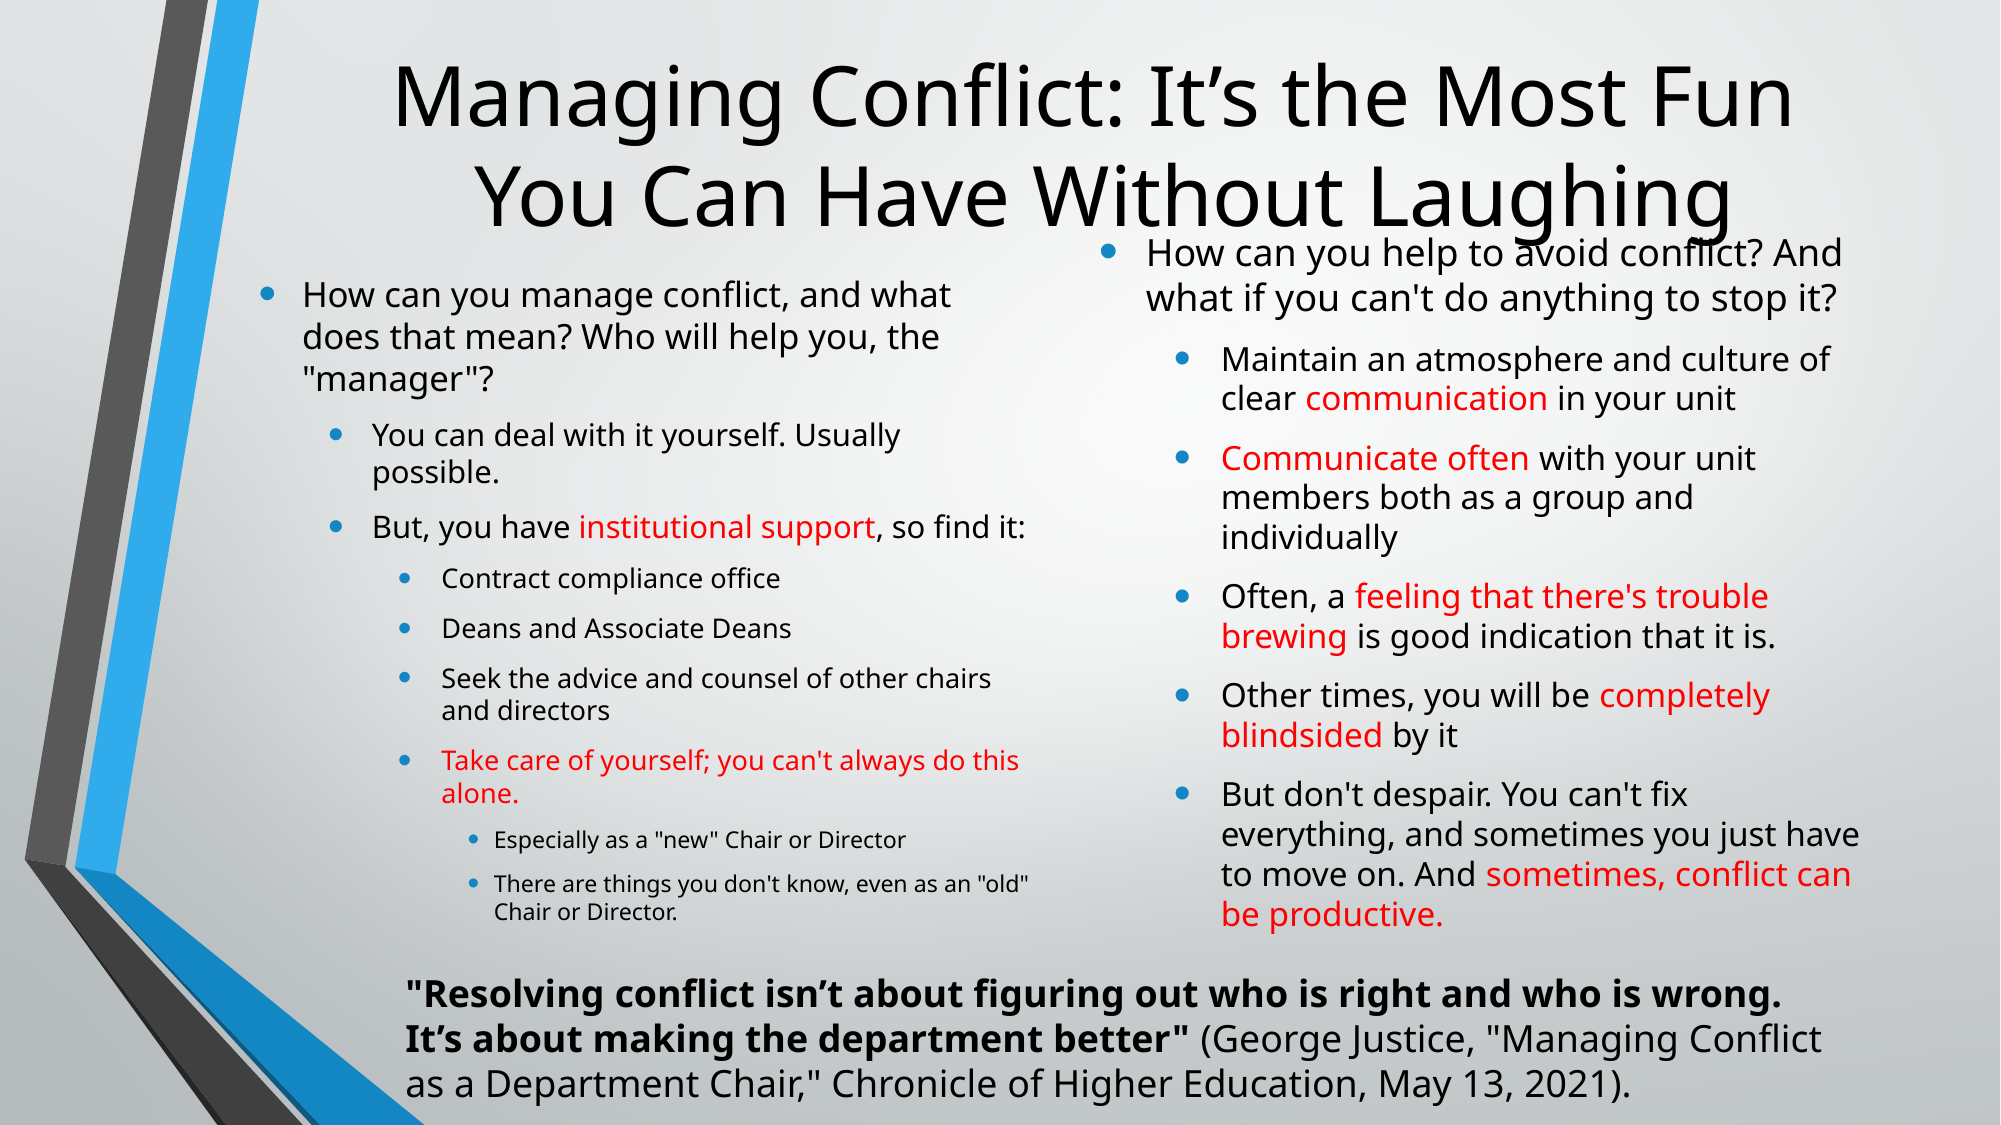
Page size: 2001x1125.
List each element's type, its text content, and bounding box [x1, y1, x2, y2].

list How can you help to avoid conflict? And what if you can't do anything to stop it? Maintain an atmosphere and culture of clear communication in your unit Communicate often with your unit members both as a group and individually Often, a feeling that there's trouble brewing is good indication that it is. Other times, you will be completely blindsided by it But don't despair. You can't fix everything, and sometimes you just have to move on. And sometimes, conflict can be productive. [1083, 211, 1887, 950]
list How can you manage conflict, and what does that mean? Who will help you, the "manager"? You can deal with it yourself. Usually possible. But, you have institutional support, so find it: Contract compliance office Deans and Associate Deans Seek the advice and counsel of other chairs and directors Take care of yourself; you can't always do this alone. Especially as a "new" Chair or Director There are things you don't know, even as an "old" Chair or Director. [243, 247, 1047, 950]
text_box "Resolving conflict isn’t about figuring out who is right and who is wrong. It’s about making the department better" (George Justice, "Managing Conflict as a Department Chair," Chronicle of Higher Education, May 13, 2021). [390, 962, 1859, 1113]
title Managing Conflict: It’s the Most Fun You Can Have Without Laughing [283, 0, 1927, 287]
